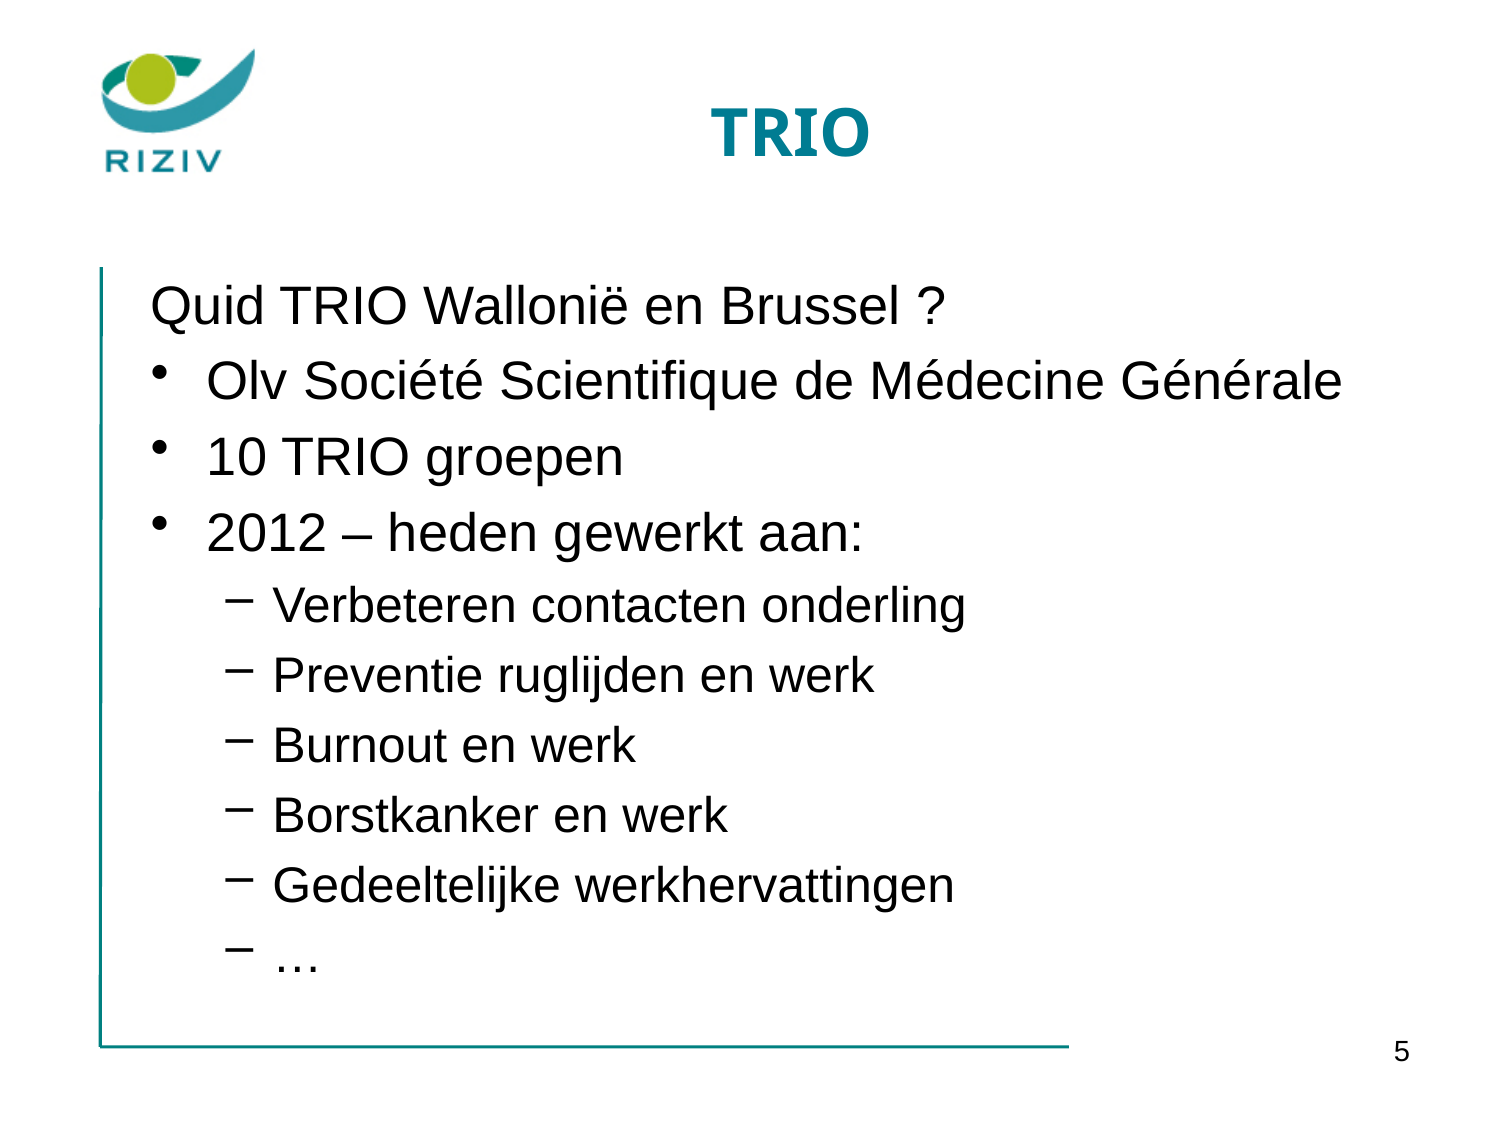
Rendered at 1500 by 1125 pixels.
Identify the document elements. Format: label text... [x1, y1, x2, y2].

title TRIO [229, 66, 1354, 195]
slide_number 5 [1074, 1024, 1426, 1103]
picture [53, 0, 302, 221]
list Quid TRIO Wallonië en Brussel ? Olv Société Scientifique de Médecine Générale 10 TRIO groepen 2012 – heden gewerkt aan: Verbeteren contacten onderling Preventie ruglijden en werk Burnout en werk Borstkanker en werk Gedeeltelijke werkhervattingen … [135, 262, 1426, 1006]
